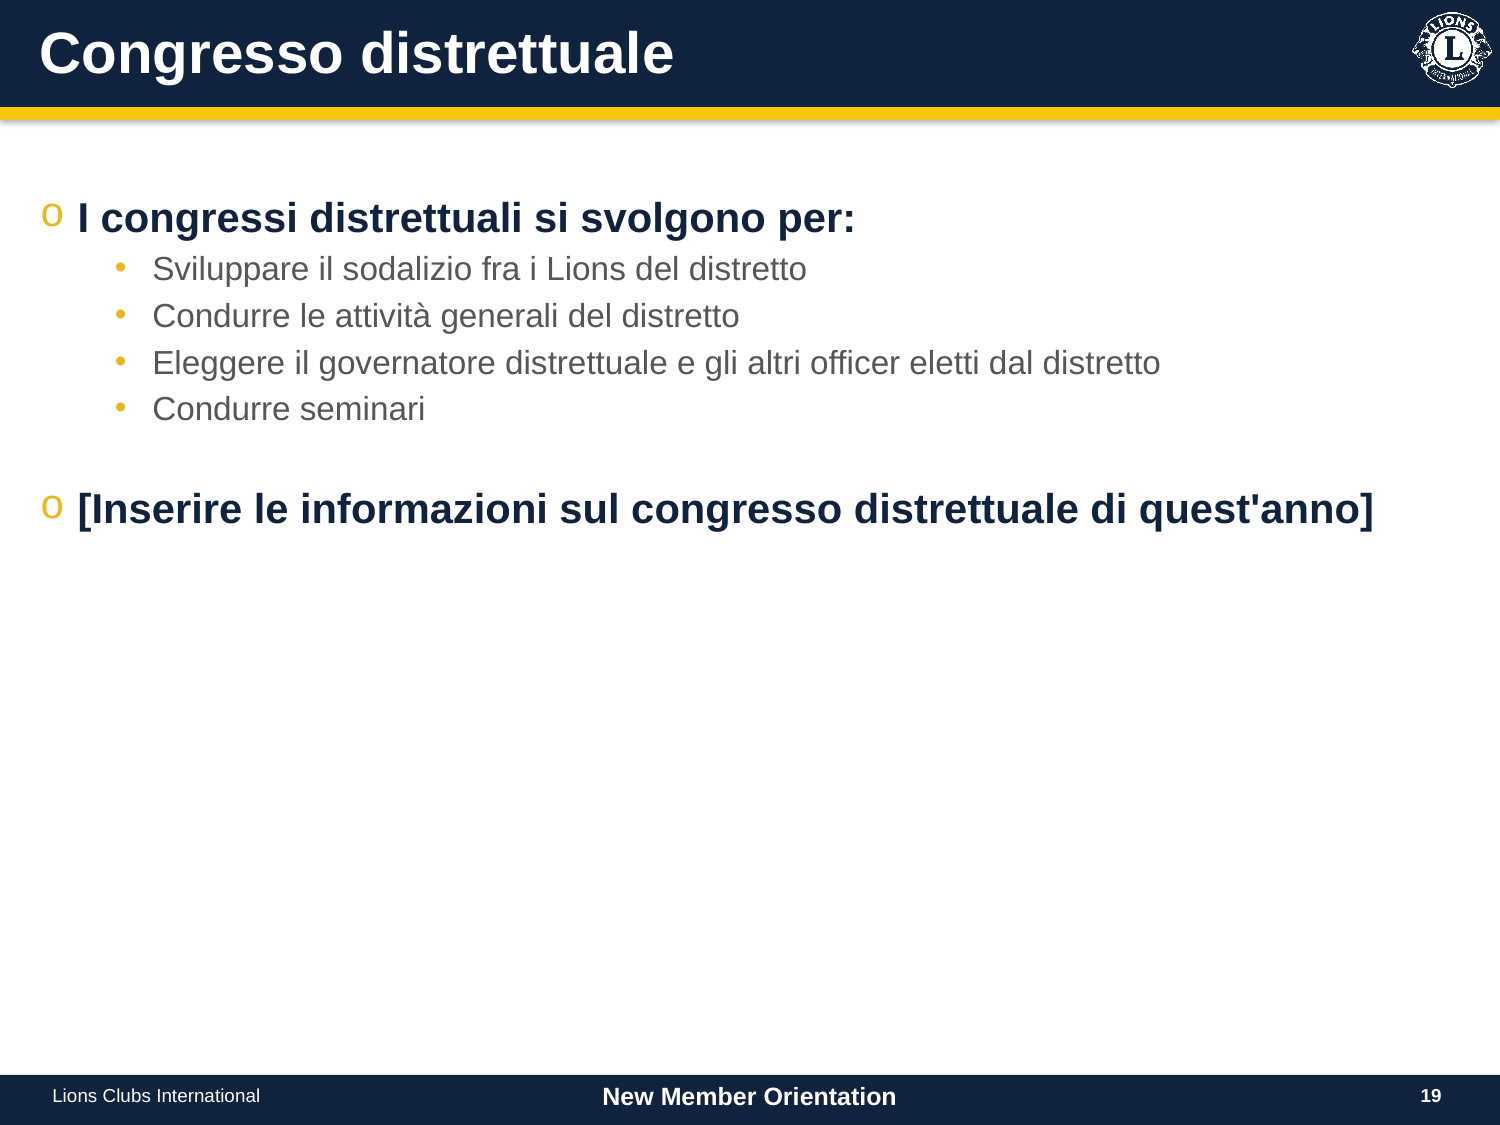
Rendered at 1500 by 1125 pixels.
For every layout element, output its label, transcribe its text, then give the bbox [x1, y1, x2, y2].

title Congresso distrettuale [24, 12, 1401, 88]
text_box I congressi distrettuali si svolgono per: Sviluppare il sodalizio fra i Lions del distretto Condurre le attività generali del distretto Eleggere il governatore distrettuale e gli altri officer eletti dal distretto Condurre seminari [Inserire le informazioni sul congresso distrettuale di quest'anno] [24, 183, 1400, 1071]
picture [1412, 12, 1492, 88]
